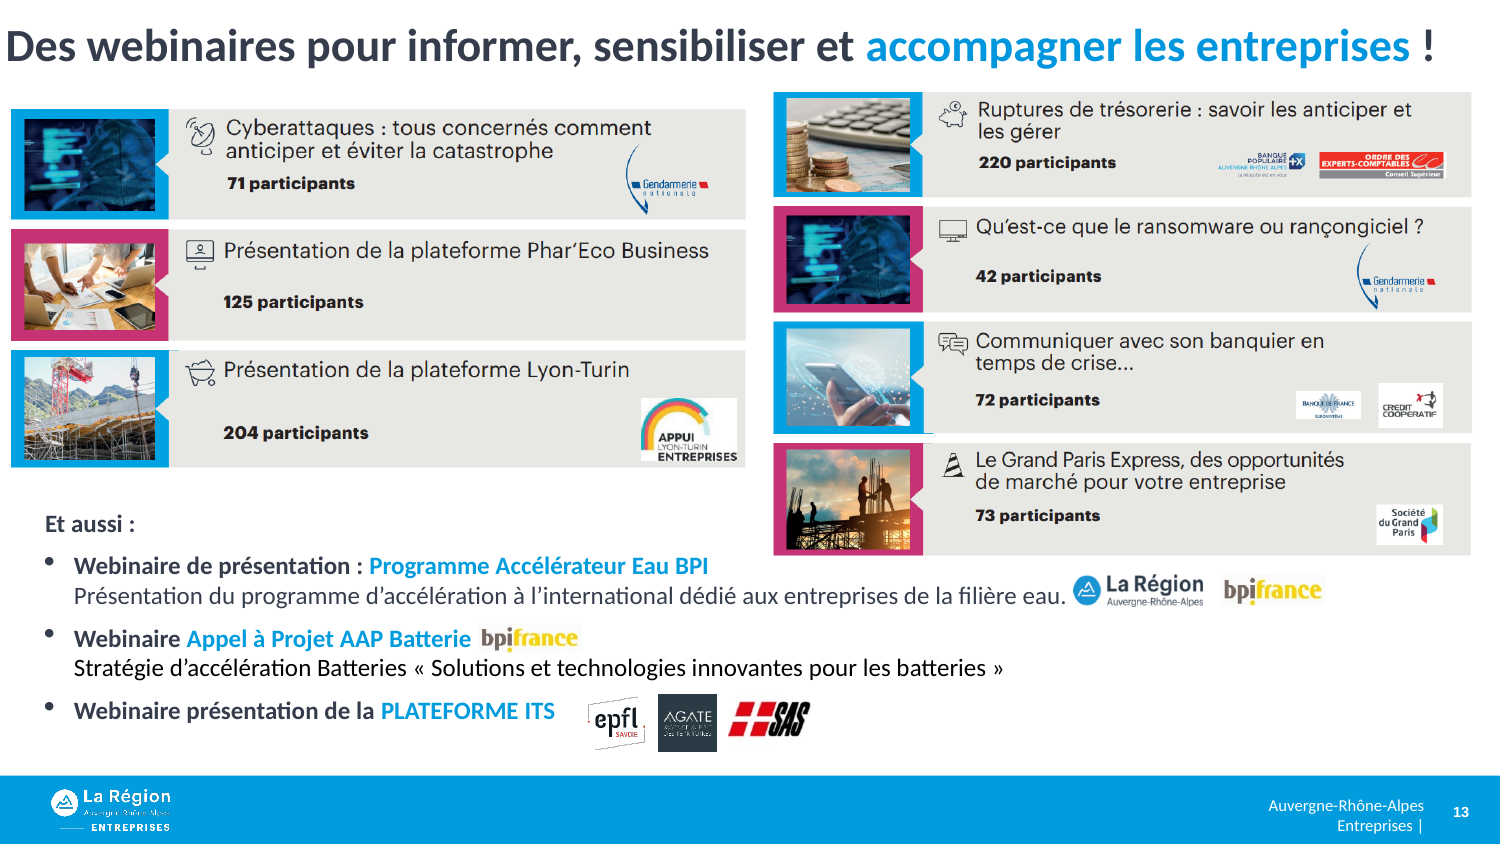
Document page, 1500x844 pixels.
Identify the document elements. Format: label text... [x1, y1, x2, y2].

picture [478, 623, 583, 653]
picture [5, 103, 751, 481]
text_box Des webinaires pour informer, sensibiliser et accompagner les entreprises ! [5, 14, 1486, 72]
picture [761, 84, 1483, 557]
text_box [1073, 574, 1326, 607]
text_box Et aussi : Webinaire de présentation : Programme Accélérateur Eau BPI Présentation du programme d’accélération à l’international dédié aux entreprises de la filière eau. Webinaire Appel à Projet AAP Batterie Stratégie d’accélération Batteries « Solutions et technologies innovantes pour les batteries » Webinaire présentation de la PLATEFORME ITS [0, 499, 1477, 732]
picture [111, 791, 117, 801]
picture [162, 794, 169, 801]
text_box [583, 691, 814, 752]
picture [52, 790, 77, 816]
